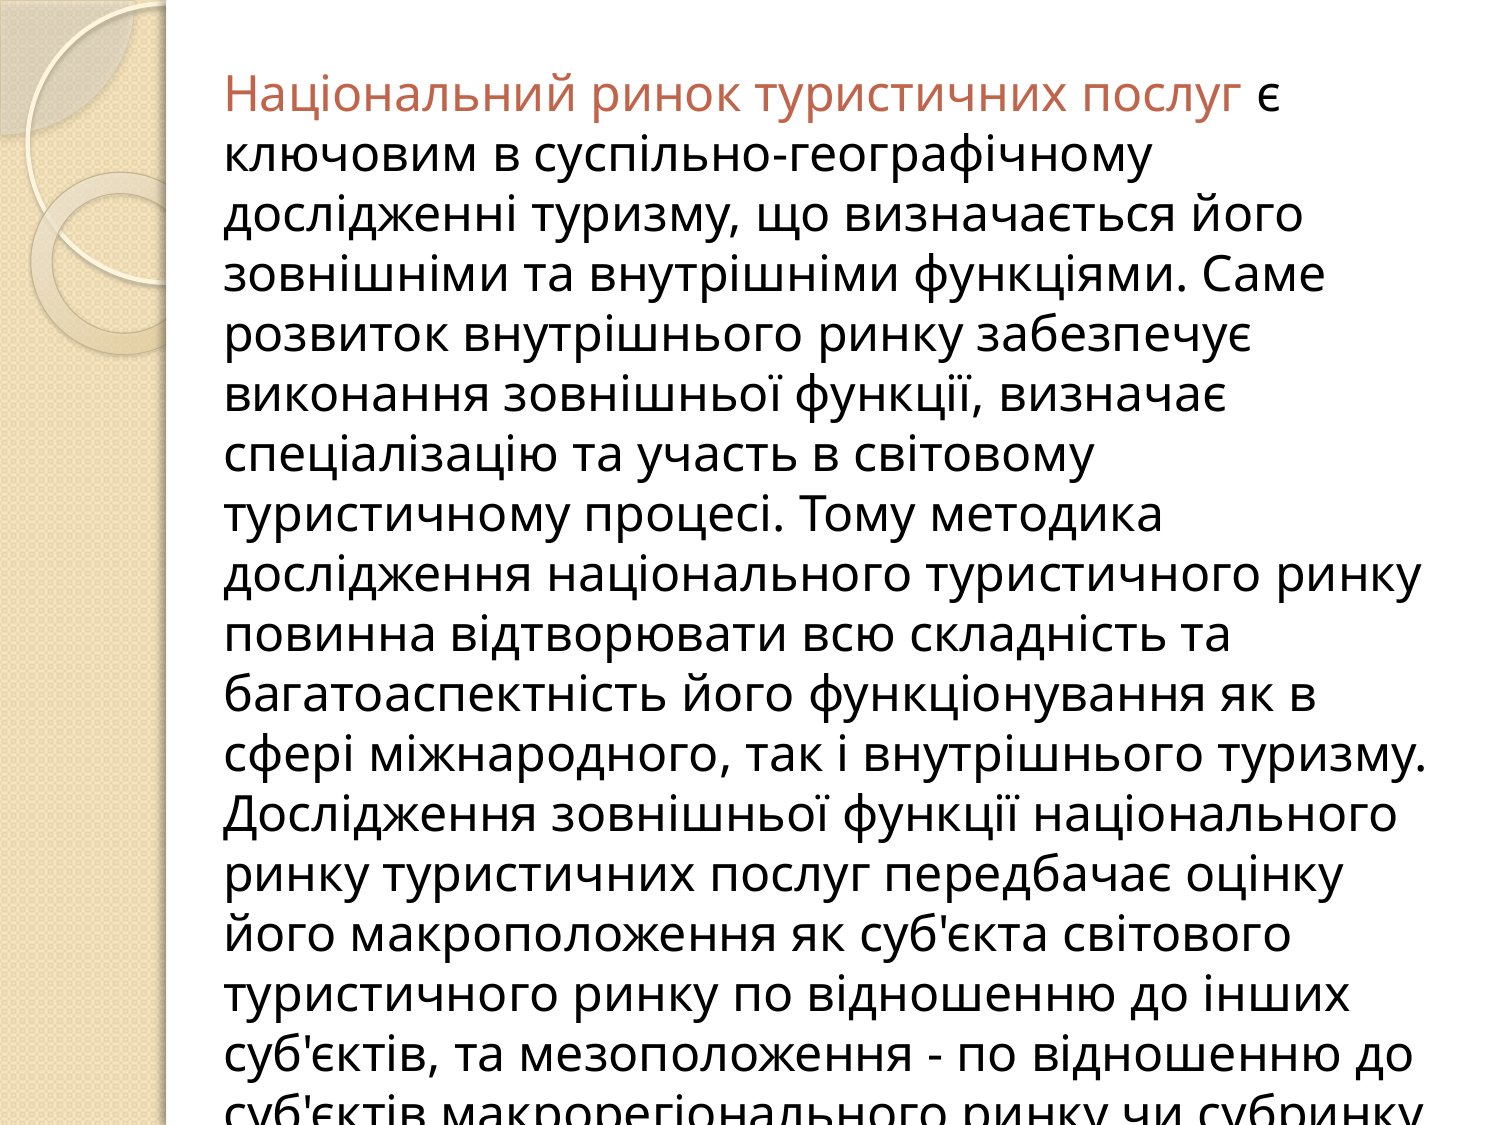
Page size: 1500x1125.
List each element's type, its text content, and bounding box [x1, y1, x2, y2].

list Національний ринок туристичних послуг є ключовим в суспільно-географічному дослідженні туризму, що визначається його зовнішніми та внутрішніми функціями. Саме розвиток внутрішнього ринку забезпечує виконання зовнішньої функції, визначає спеціалізацію та участь в світовому туристичному процесі. Тому методика дослідження національного туристичного ринку повинна відтворювати всю складність та багатоаспектність його функціонування як в сфері міжнародного, так і внутрішнього туризму. Дослідження зовнішньої функції національного ринку туристичних послуг передбачає оцінку його макроположення як суб'єкта світового туристичного ринку по відношенню до інших суб'єктів, та мезоположення - по відношенню до суб'єктів макрорегіонального ринку чи субринку. [194, 54, 1466, 1094]
